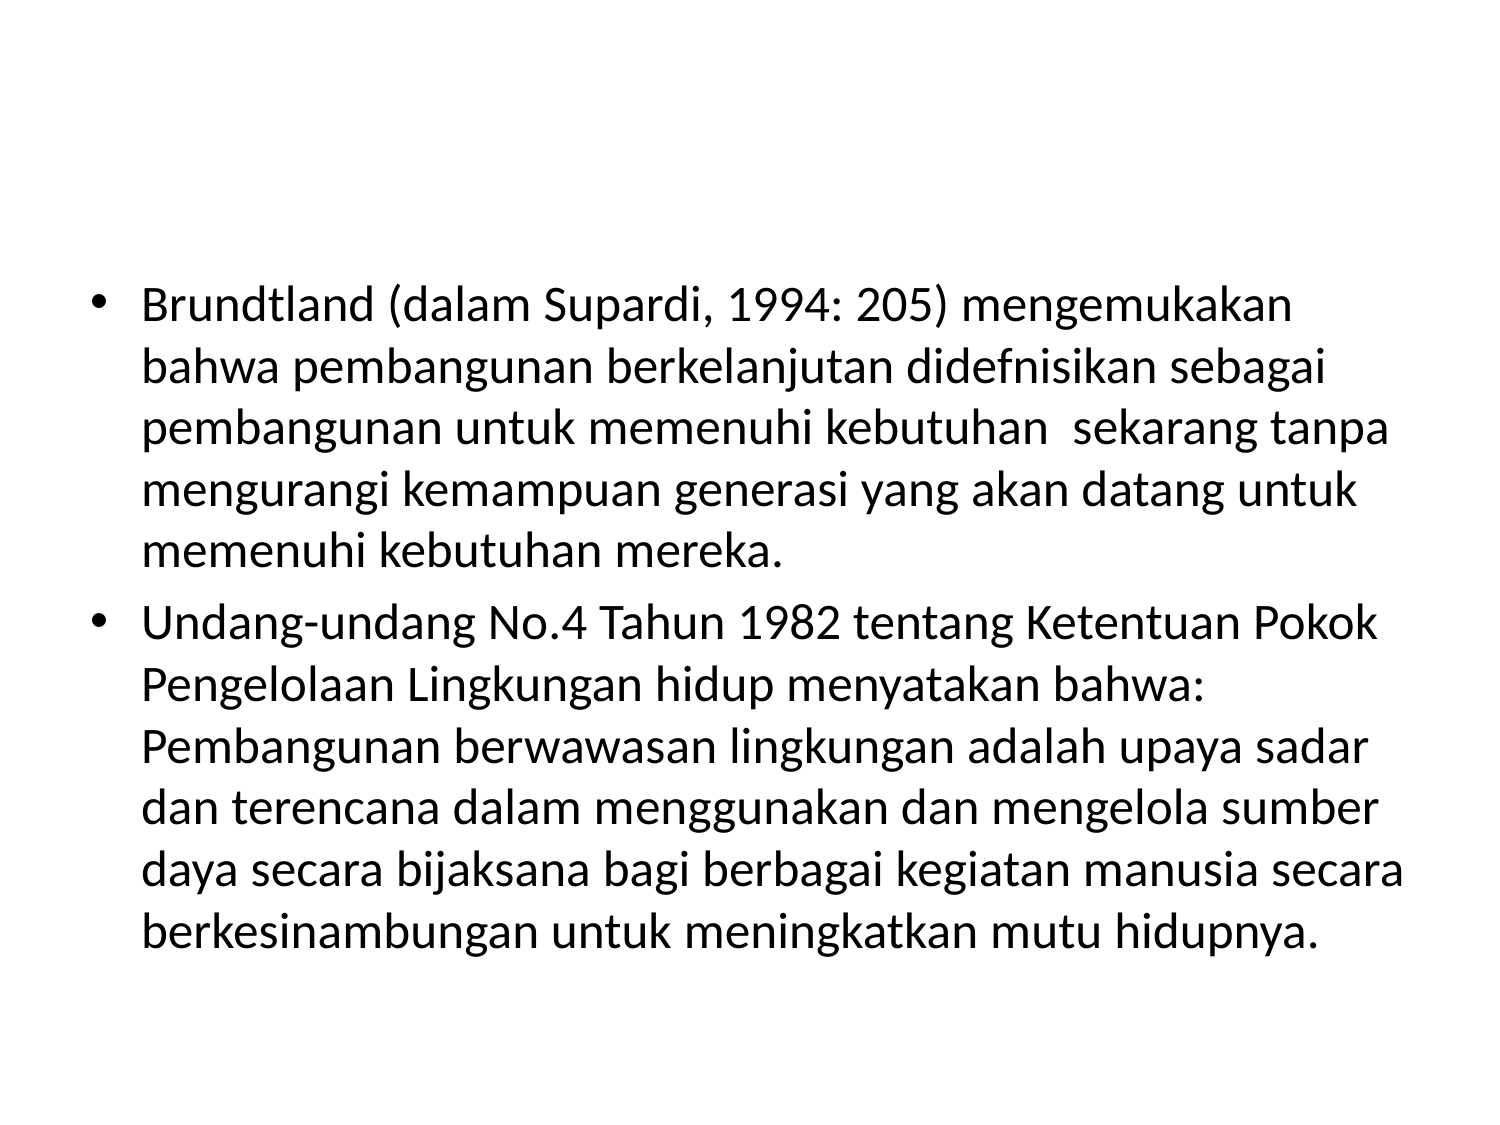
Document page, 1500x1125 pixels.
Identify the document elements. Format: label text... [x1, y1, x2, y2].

list Brundtland (dalam Supardi, 1994: 205) mengemukakan bahwa pembangunan berkelanjutan didefnisikan sebagai pembangunan untuk memenuhi kebutuhan sekarang tanpa mengurangi kemampuan generasi yang akan datang untuk memenuhi kebutuhan mereka. Undang-undang No.4 Tahun 1982 tentang Ketentuan Pokok Pengelolaan Lingkungan hidup menyatakan bahwa: Pembangunan berwawasan lingkungan adalah upaya sadar dan terencana dalam menggunakan dan mengelola sumber daya secara bijaksana bagi berbagai kegiatan manusia secara berkesinambungan untuk meningkatkan mutu hidupnya. [75, 262, 1425, 1005]
